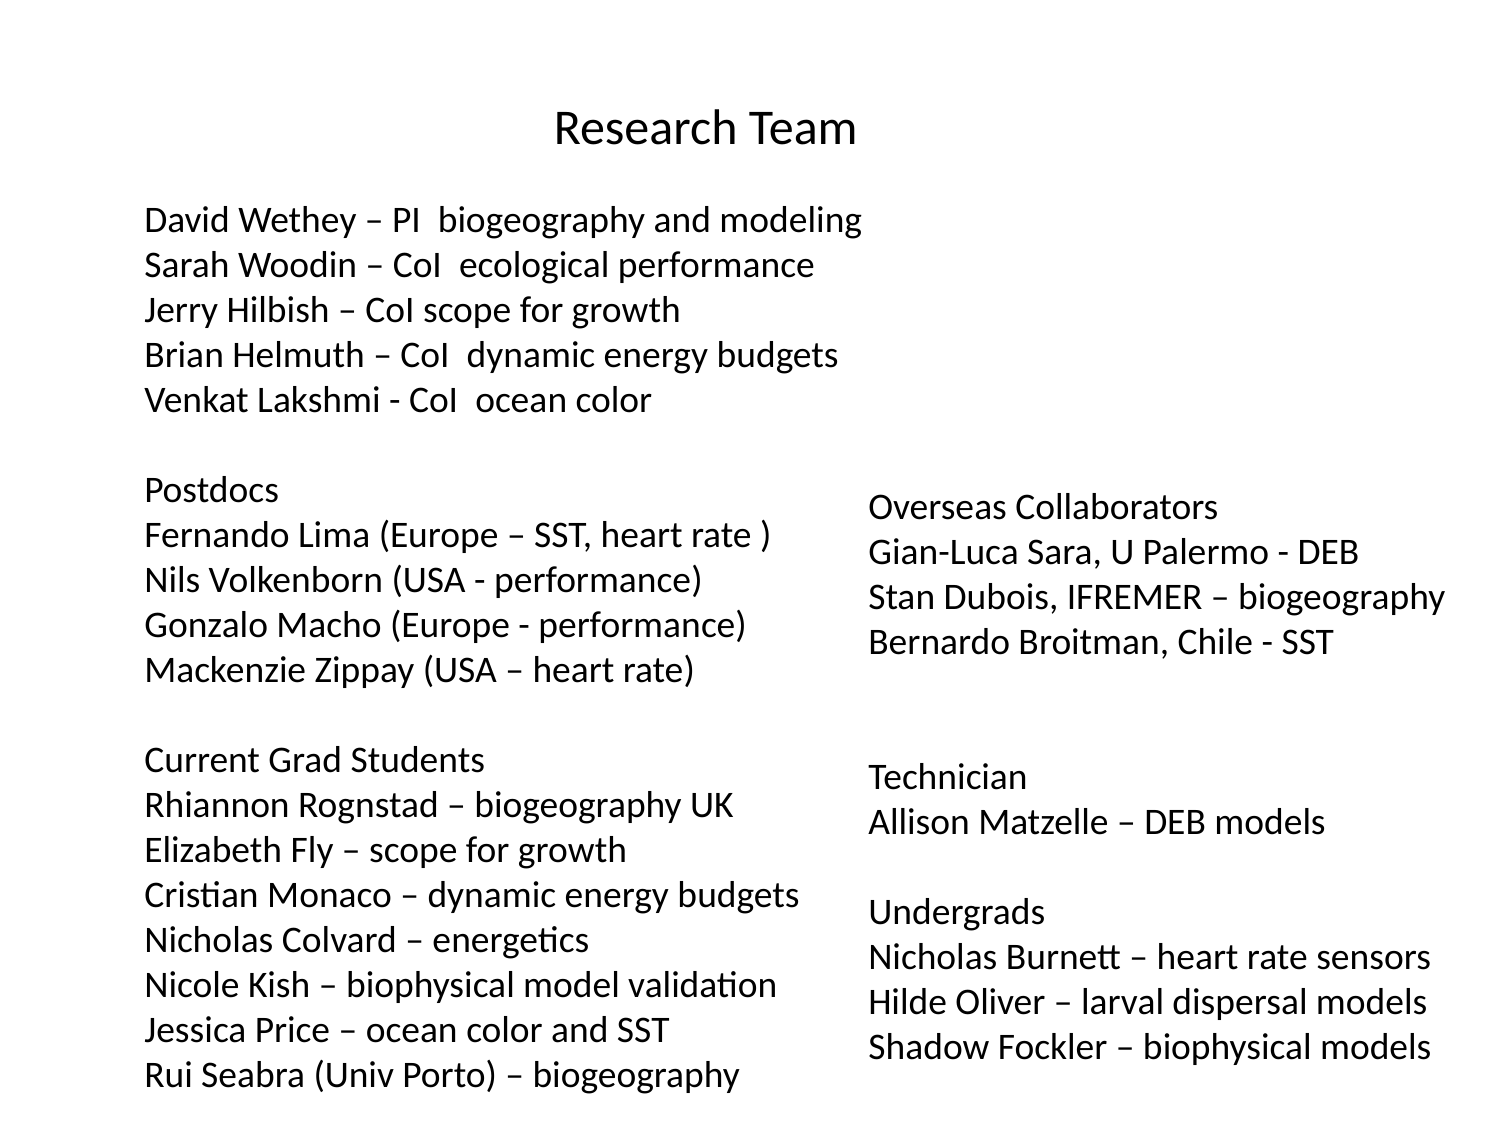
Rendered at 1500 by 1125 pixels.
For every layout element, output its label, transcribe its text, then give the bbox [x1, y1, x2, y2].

text_box Research Team [538, 87, 873, 162]
text_box David Wethey – PI biogeography and modeling Sarah Woodin – CoI ecological performance Jerry Hilbish – CoI scope for growth Brian Helmuth – CoI dynamic energy budgets Venkat Lakshmi - CoI ocean color Postdocs Fernando Lima (Europe – SST, heart rate ) Nils Volkenborn (USA - performance) Gonzalo Macho (Europe - performance) Mackenzie Zippay (USA – heart rate) Current Grad Students Rhiannon Rognstad – biogeography UK Elizabeth Fly – scope for growth Cristian Monaco – dynamic energy budgets Nicholas Colvard – energetics Nicole Kish – biophysical model validation Jessica Price – ocean color and SST Rui Seabra (Univ Porto) – biogeography [129, 187, 878, 1103]
text_box Overseas Collaborators Gian-Luca Sara, U Palermo - DEB Stan Dubois, IFREMER – biogeography Bernardo Broitman, Chile - SST Technician Allison Matzelle – DEB models Undergrads Nicholas Burnett – heart rate sensors Hilde Oliver – larval dispersal models Shadow Fockler – biophysical models [853, 474, 1462, 1075]
